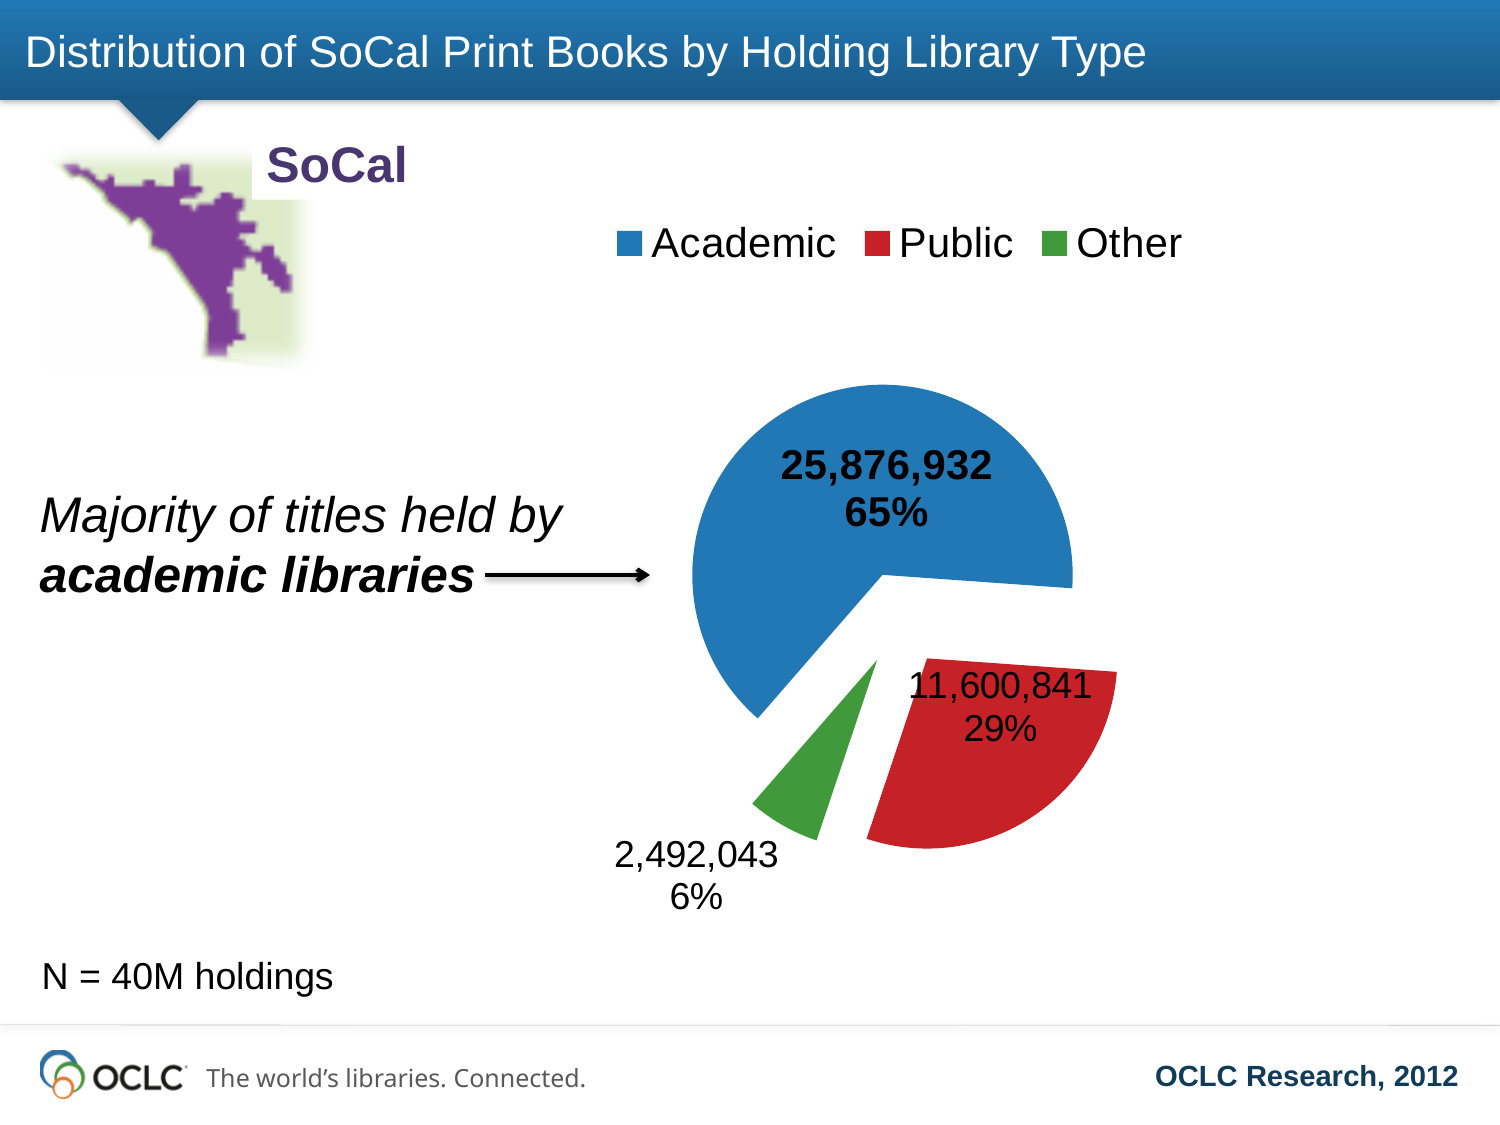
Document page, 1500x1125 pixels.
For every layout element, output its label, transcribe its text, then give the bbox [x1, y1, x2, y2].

title Distribution of SoCal Print Books by Holding Library Type [24, 0, 1425, 100]
text_box OCLC Research, 2012 [1140, 1049, 1474, 1100]
text_box Majority of titles held by academic libraries [24, 474, 294, 610]
picture [39, 1049, 188, 1099]
text_box N = 40M holdings [26, 944, 349, 1004]
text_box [42, 124, 425, 376]
chart [299, 200, 1500, 945]
